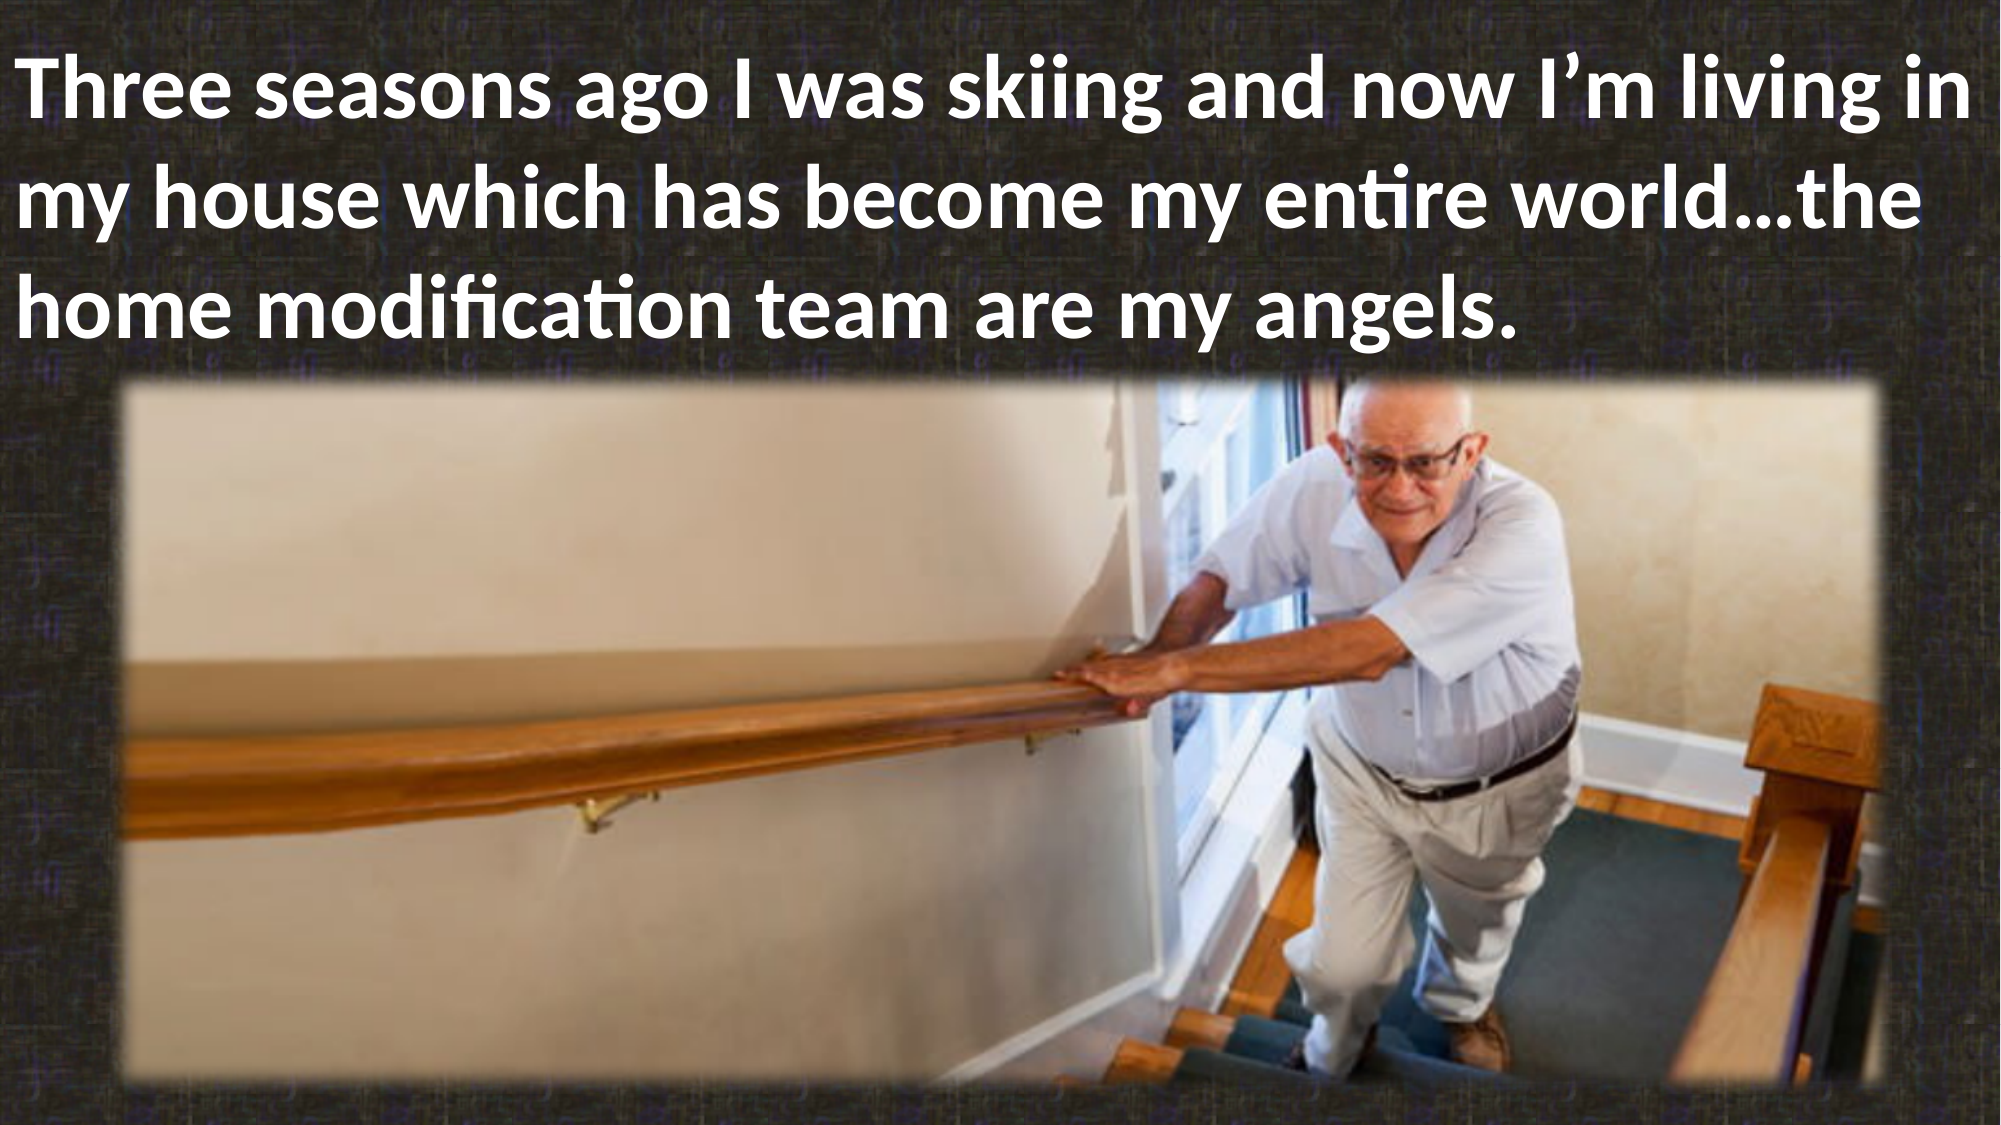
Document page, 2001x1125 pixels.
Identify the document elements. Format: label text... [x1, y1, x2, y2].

picture [0, 0, 2001, 1125]
text_box Three seasons ago I was skiing and now I’m living in my house which has become my entire world…the home modification team are my angels. [0, 19, 2000, 410]
